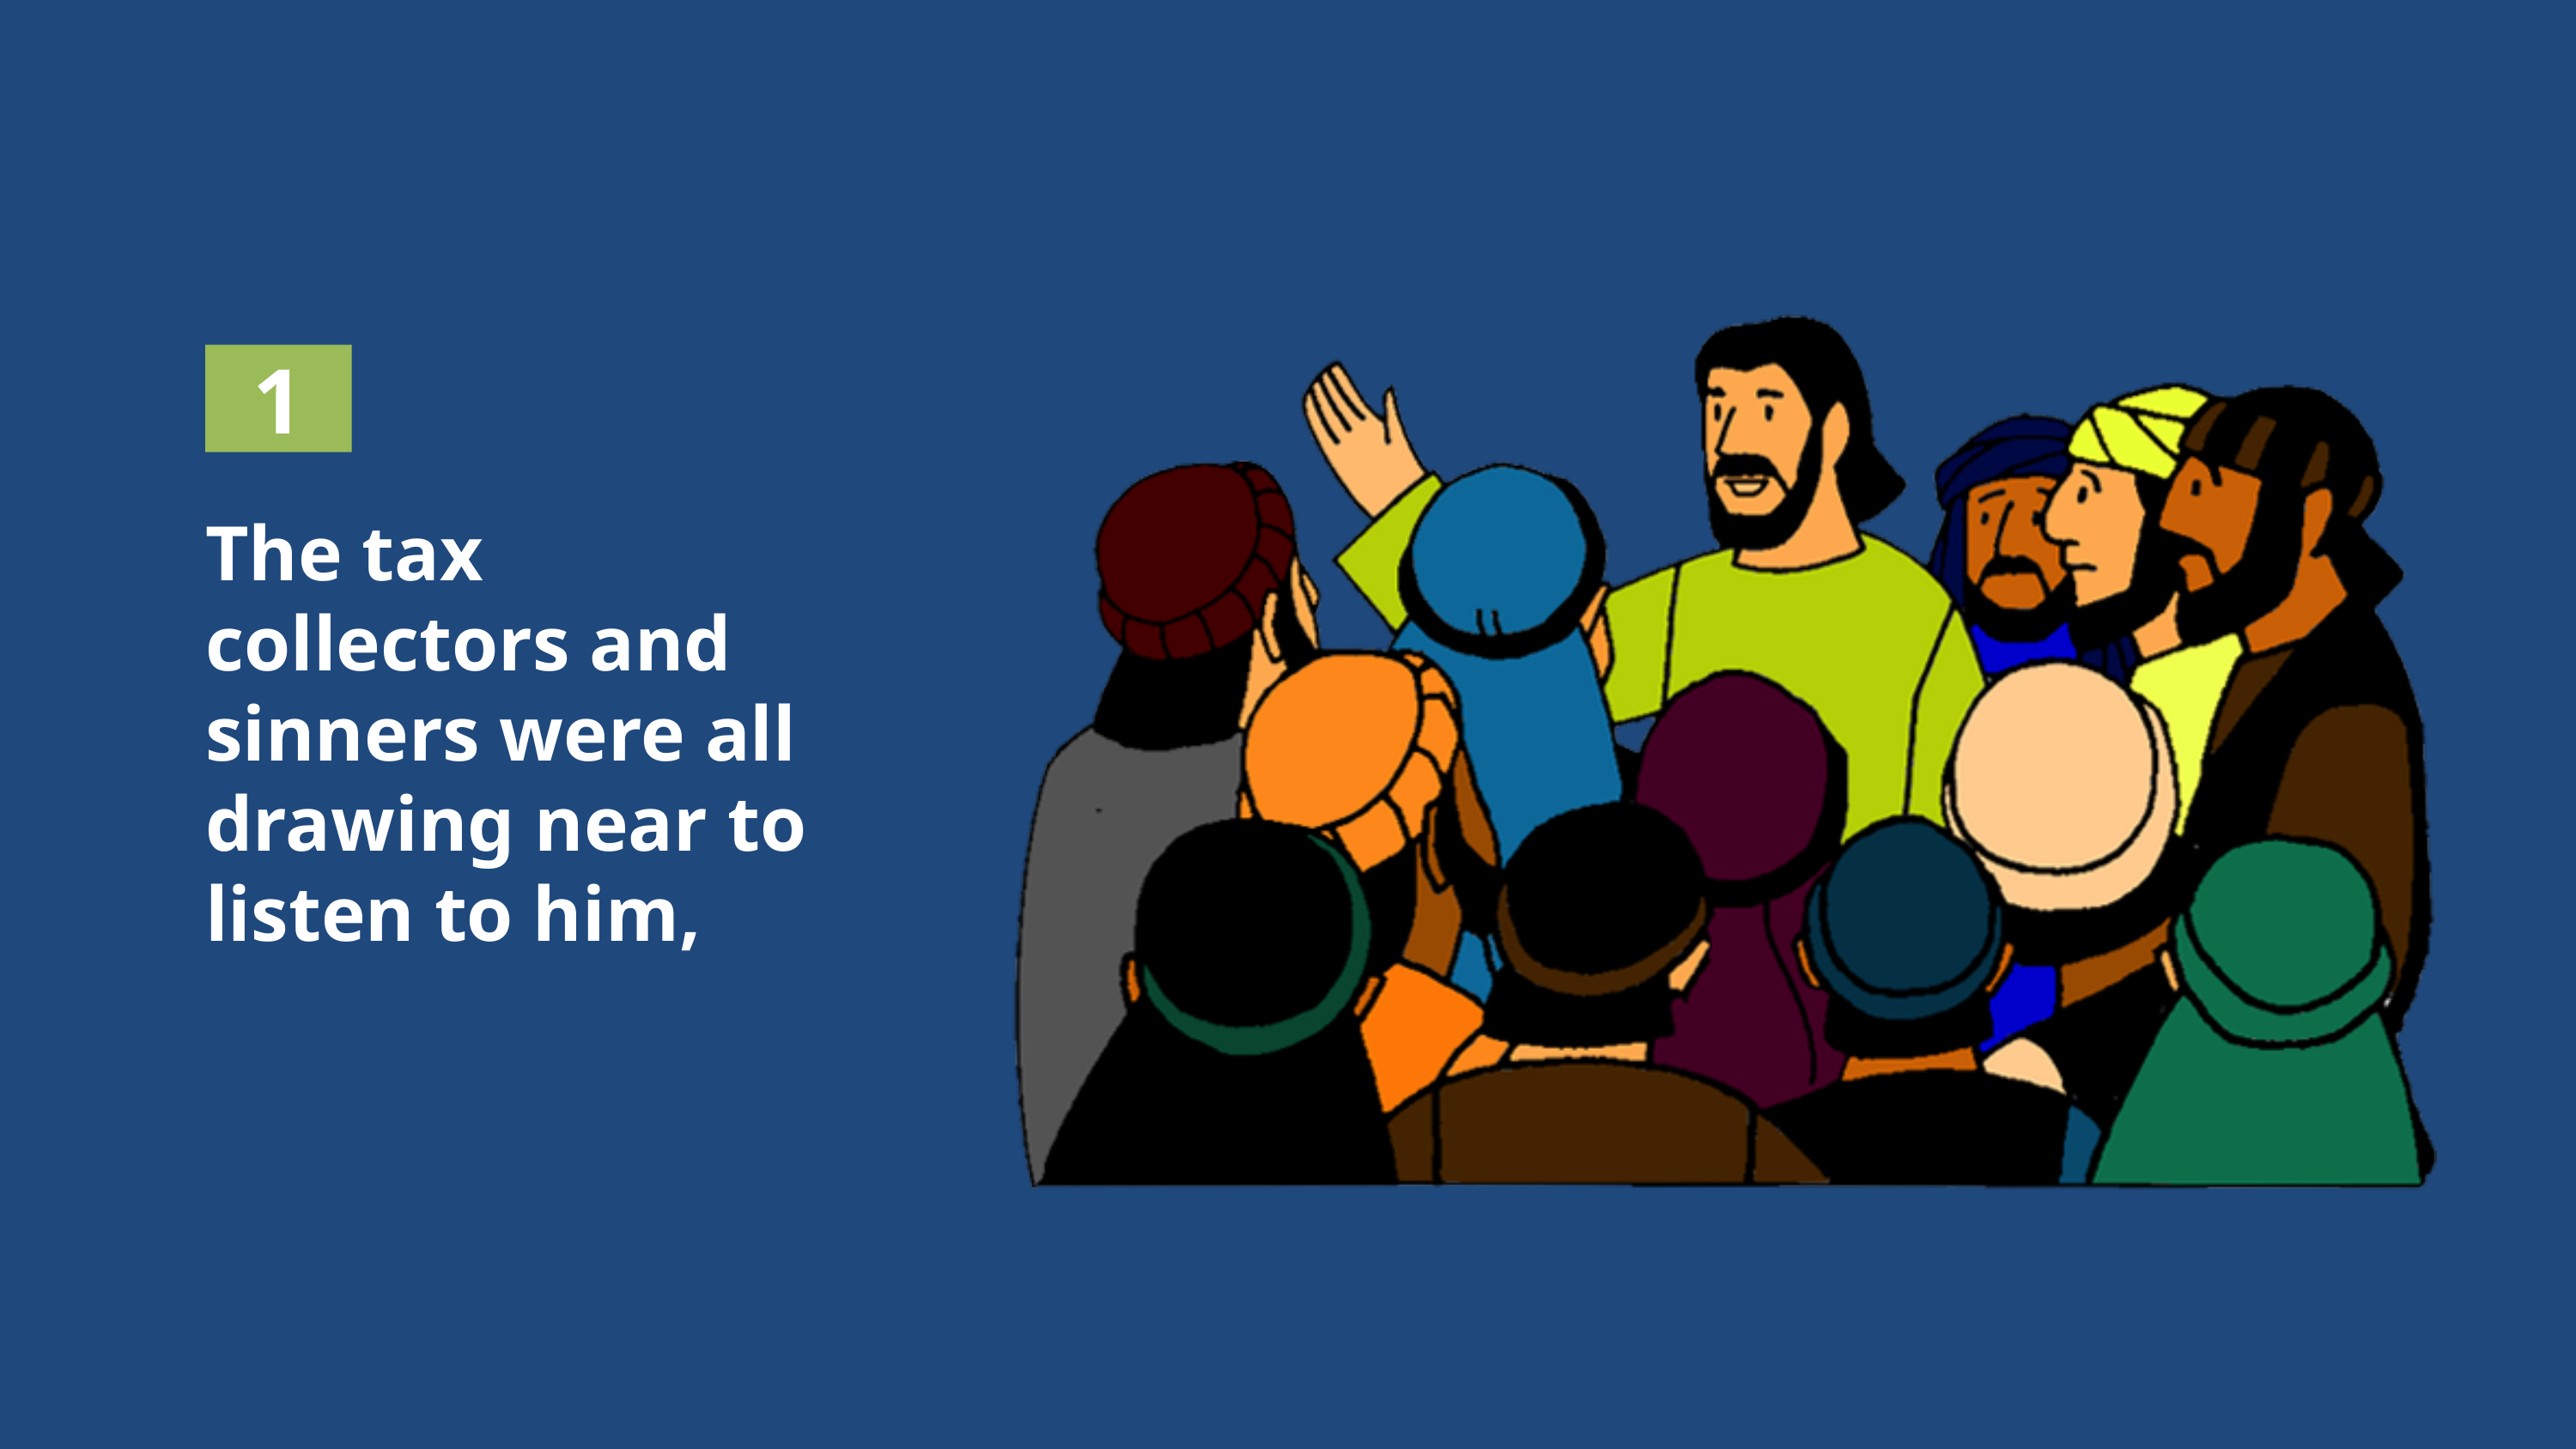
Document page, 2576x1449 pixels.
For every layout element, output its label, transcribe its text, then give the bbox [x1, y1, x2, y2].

picture [1011, 312, 2438, 1192]
text_box 1 [205, 344, 352, 452]
text_box The tax collectors and sinners were all drawing near to listen to him, [205, 505, 833, 956]
